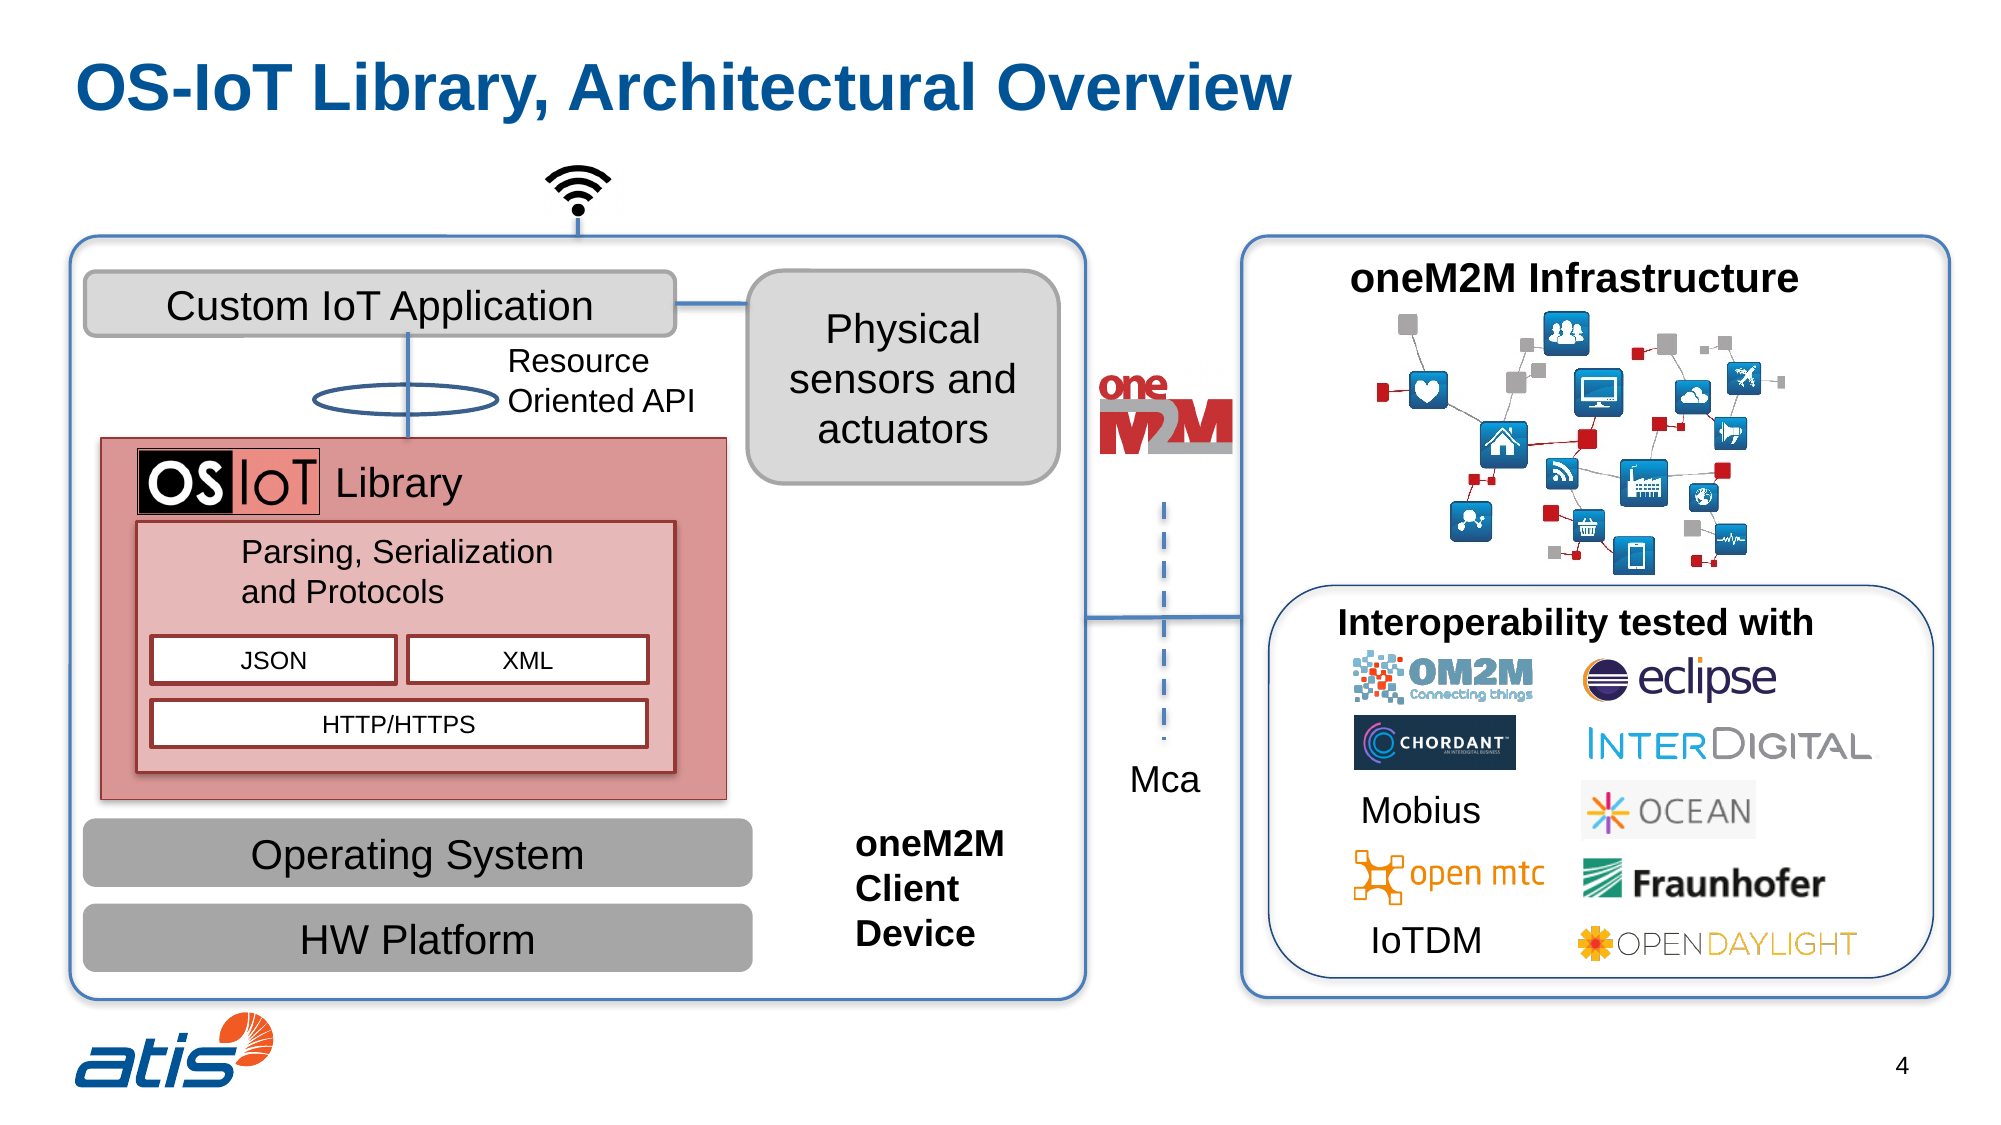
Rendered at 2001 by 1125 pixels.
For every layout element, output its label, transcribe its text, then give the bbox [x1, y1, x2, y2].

text_box [1240, 235, 1951, 999]
text_box Mobius [1345, 779, 1497, 839]
text_box Physical sensors and actuators [745, 268, 1061, 486]
picture [1370, 301, 1793, 575]
picture [1583, 657, 1776, 703]
picture [1352, 649, 1533, 705]
picture [1581, 780, 1828, 903]
slide_number 4 [1800, 1012, 1925, 1088]
picture [1096, 358, 1234, 472]
text_box oneM2M Client Device [840, 811, 1021, 962]
picture [136, 448, 320, 515]
text_box Mca [1114, 747, 1216, 807]
text_box Interoperability tested with [1322, 590, 1831, 651]
picture [526, 162, 630, 218]
title OS-IoT Library, Architectural Overview [75, 8, 1925, 159]
picture [1577, 720, 1883, 764]
picture [1354, 715, 1516, 770]
picture [1354, 850, 1549, 906]
picture [1578, 925, 1857, 961]
text_box [69, 235, 1087, 1001]
text_box Library [320, 448, 479, 514]
text_box IoTDM [1355, 914, 1498, 969]
